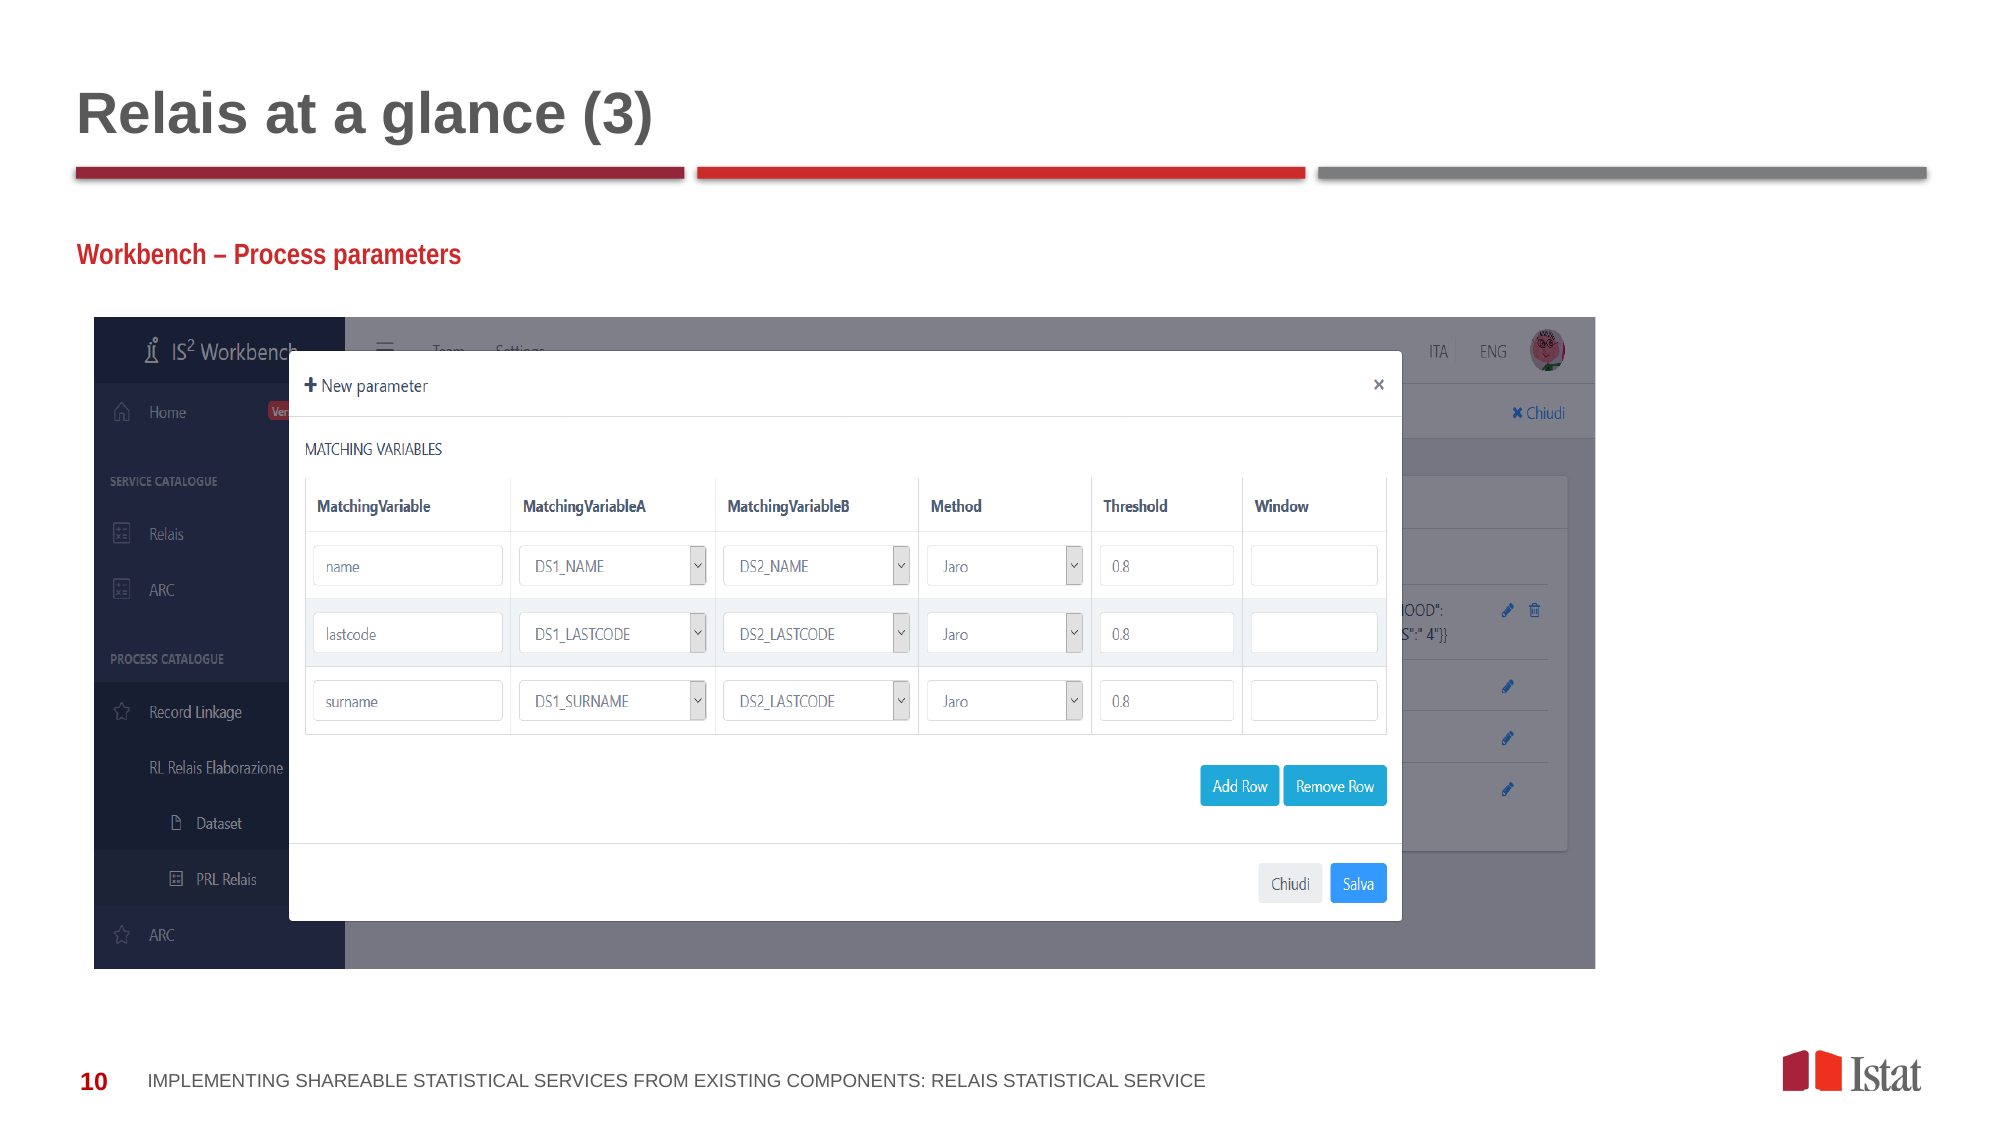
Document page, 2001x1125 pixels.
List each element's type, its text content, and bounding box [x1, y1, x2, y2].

footer Implementing shareable statistical services from existing components: Relais statistical service [147, 1048, 1730, 1092]
slide_number 10 [53, 1050, 136, 1111]
list Workbench – Process parameters [76, 235, 494, 275]
picture [93, 315, 1596, 969]
title Relais at a glance (3) [76, 82, 1926, 146]
